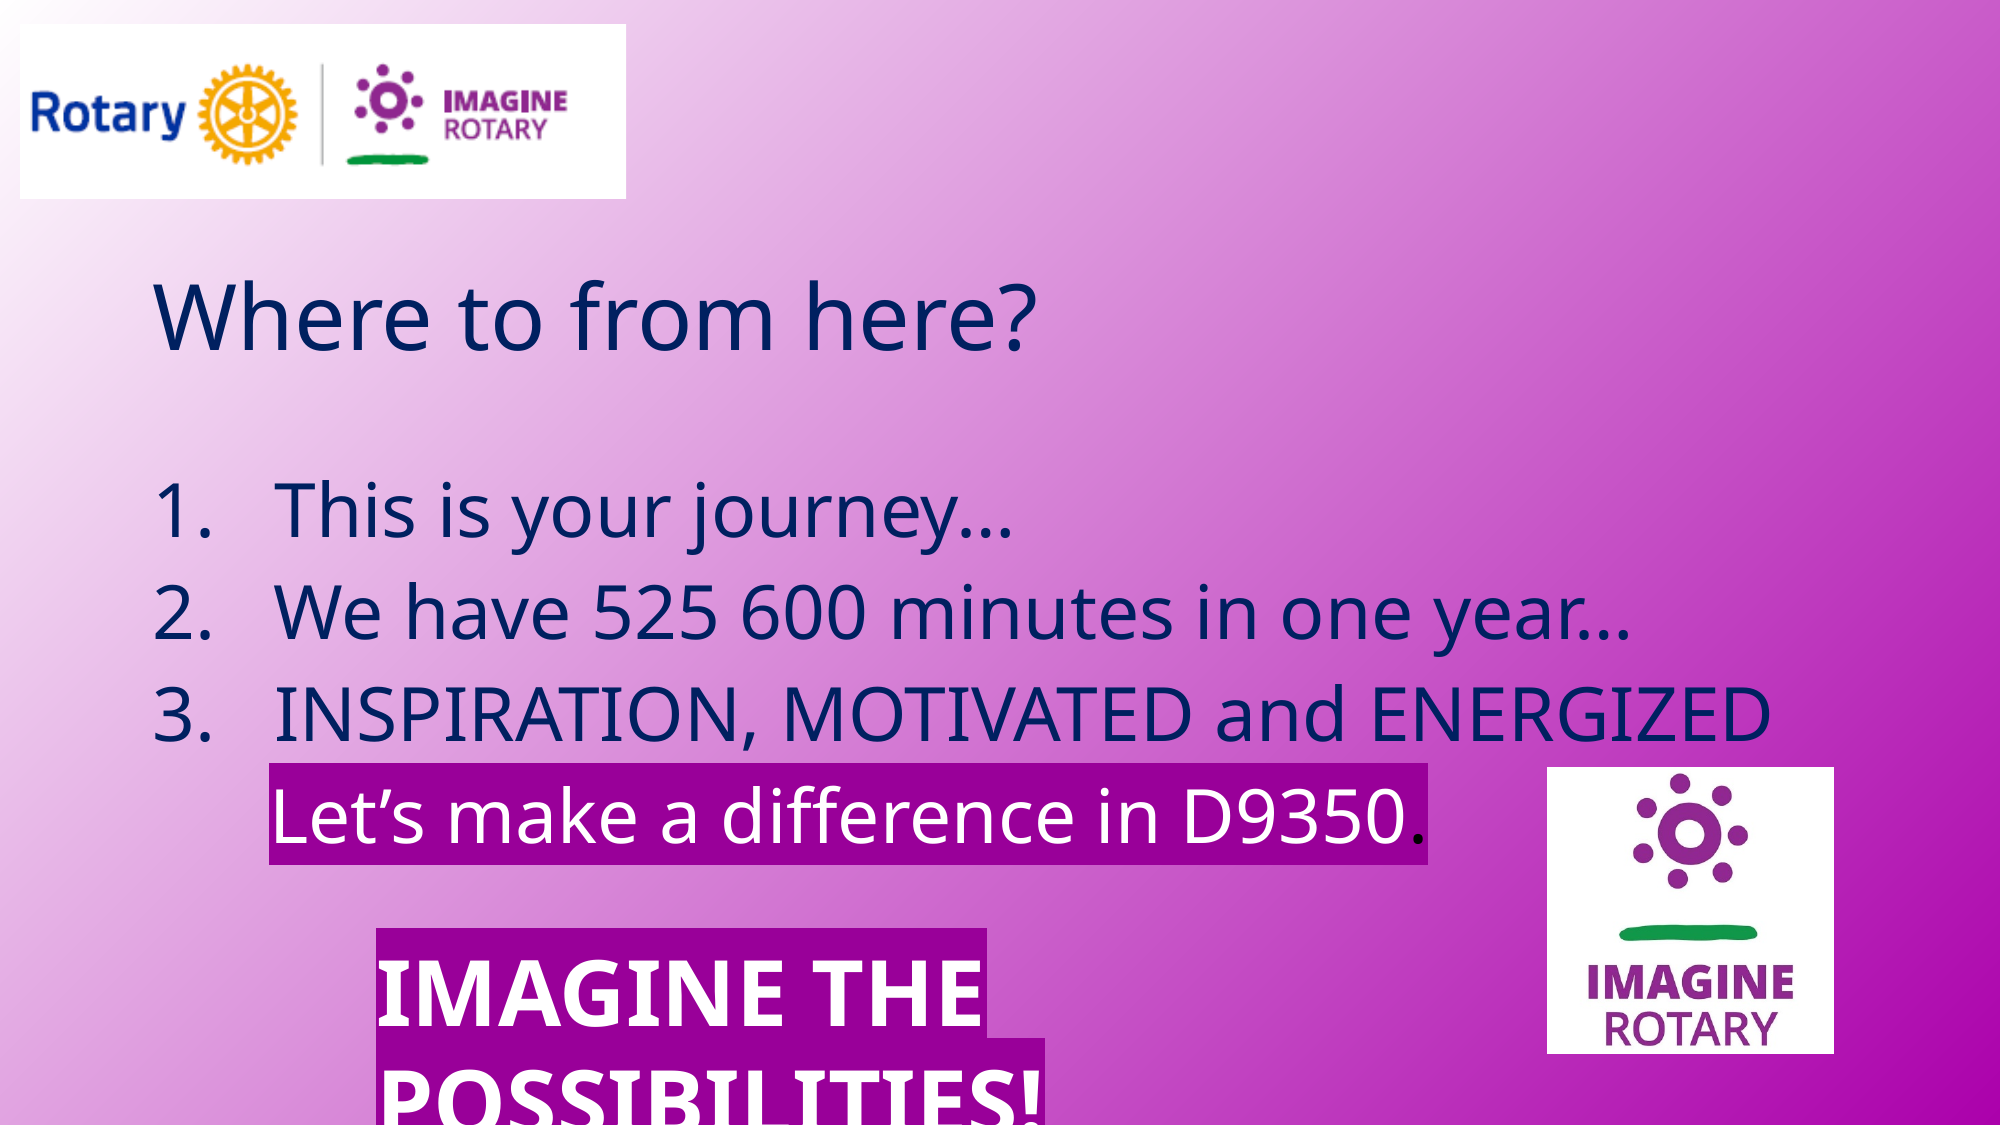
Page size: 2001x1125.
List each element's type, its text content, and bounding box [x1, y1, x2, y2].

picture [19, 24, 627, 199]
title Where to from here? [137, 211, 1834, 430]
list This is your journey… 2. We have 525 600 minutes in one year… INSPIRATION, MOTIVATED and ENERGIZED Let’s make a difference in D9350. [137, 465, 1859, 914]
text_box IMAGINE THE POSSIBILITIES! [361, 927, 1639, 1125]
picture [1547, 767, 1834, 1054]
